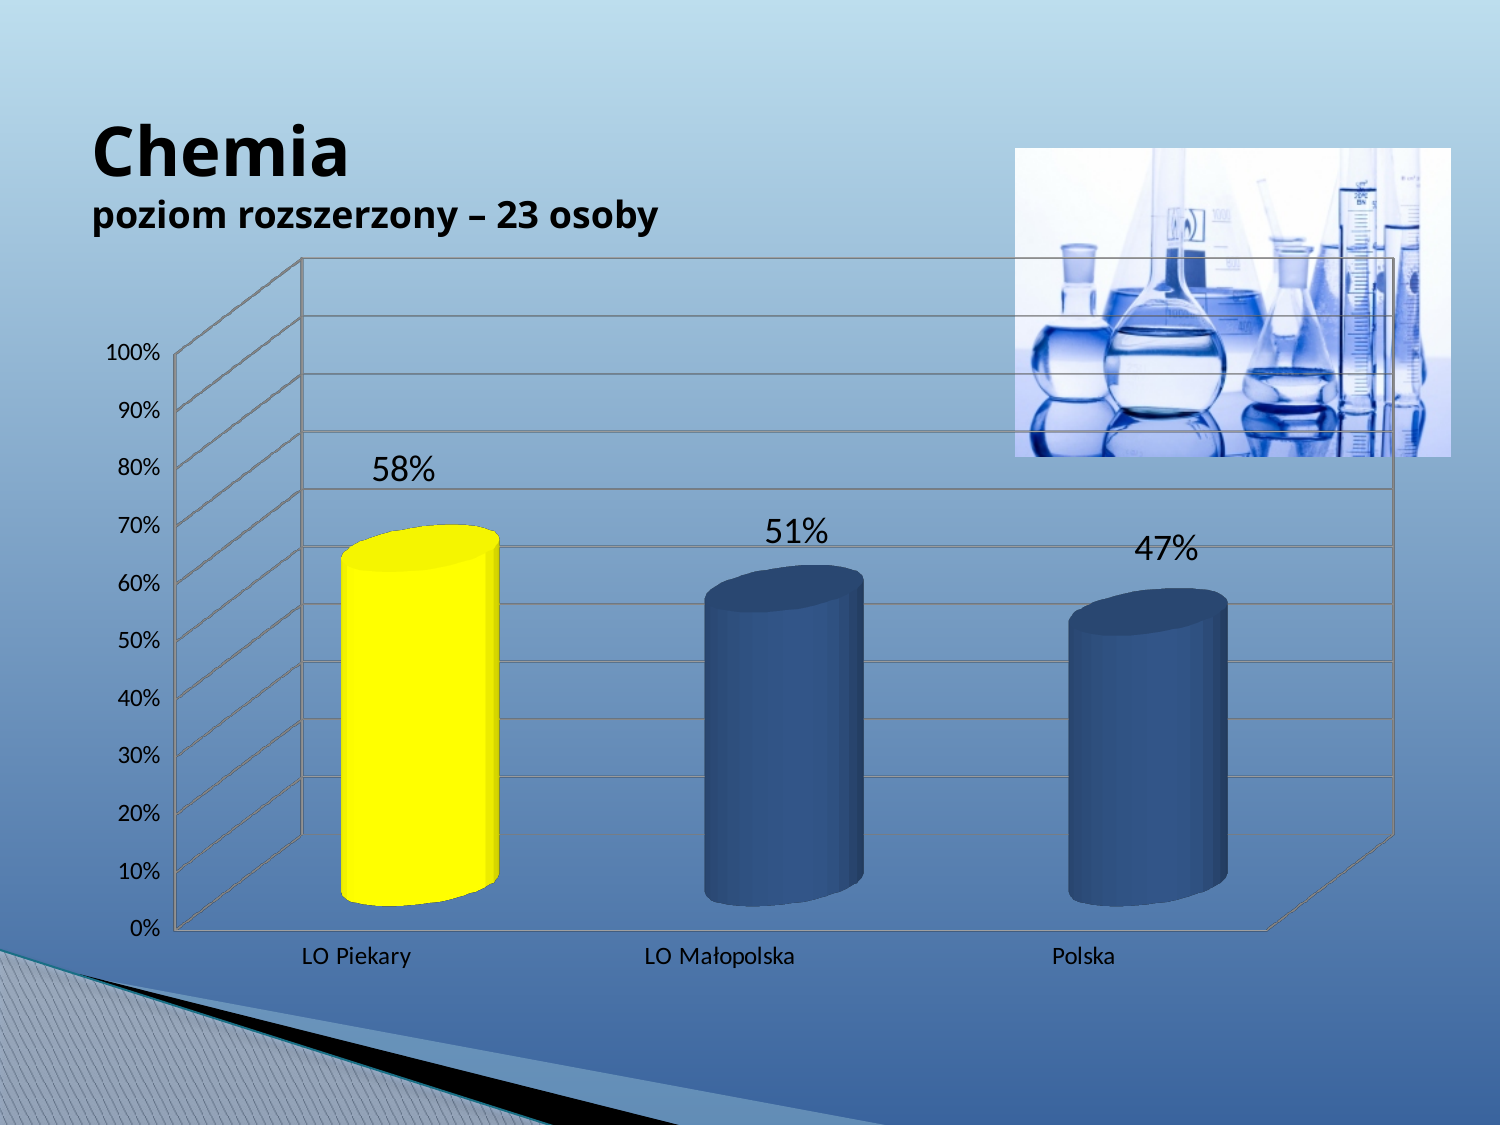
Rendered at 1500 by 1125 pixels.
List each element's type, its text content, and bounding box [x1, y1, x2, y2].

title Chemia poziom rozszerzony – 23 osoby [76, 78, 1427, 242]
picture [1015, 148, 1451, 457]
chart [74, 242, 1426, 986]
